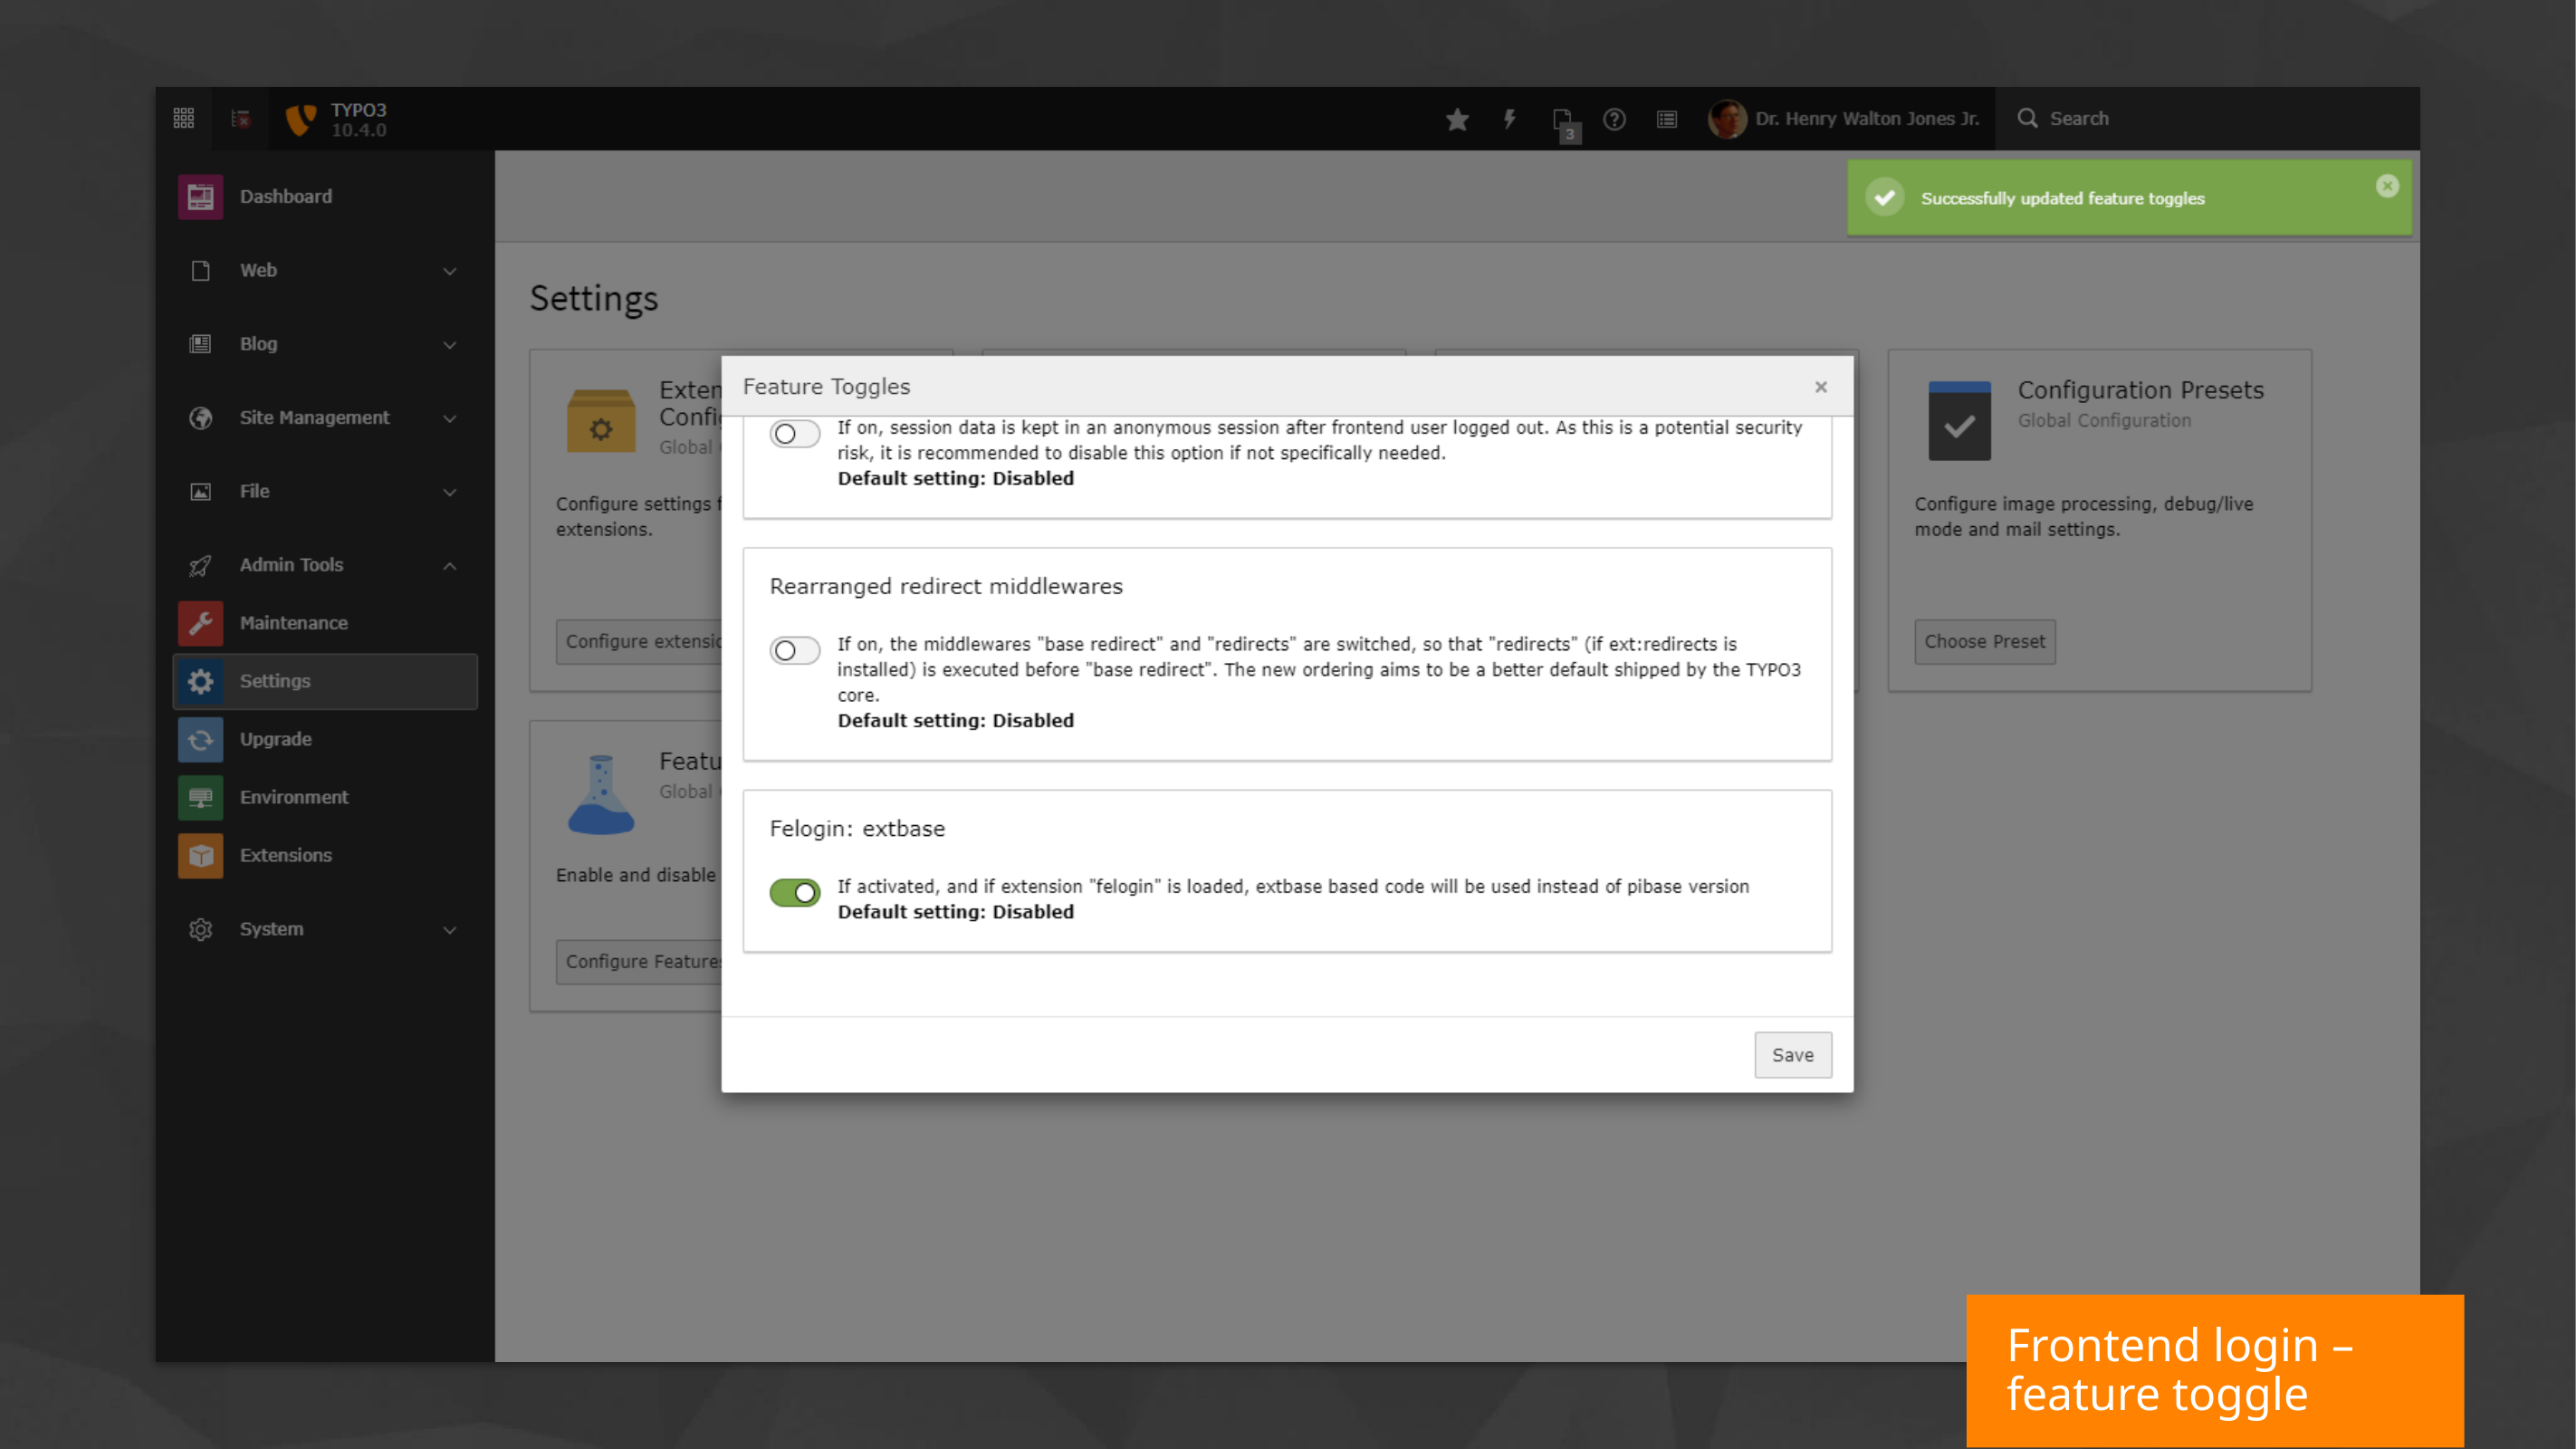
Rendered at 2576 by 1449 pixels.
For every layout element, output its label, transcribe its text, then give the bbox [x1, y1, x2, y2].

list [156, 87, 2420, 1362]
list Frontend login – feature toggle [1967, 1294, 2465, 1448]
picture [0, 0, 2576, 1449]
